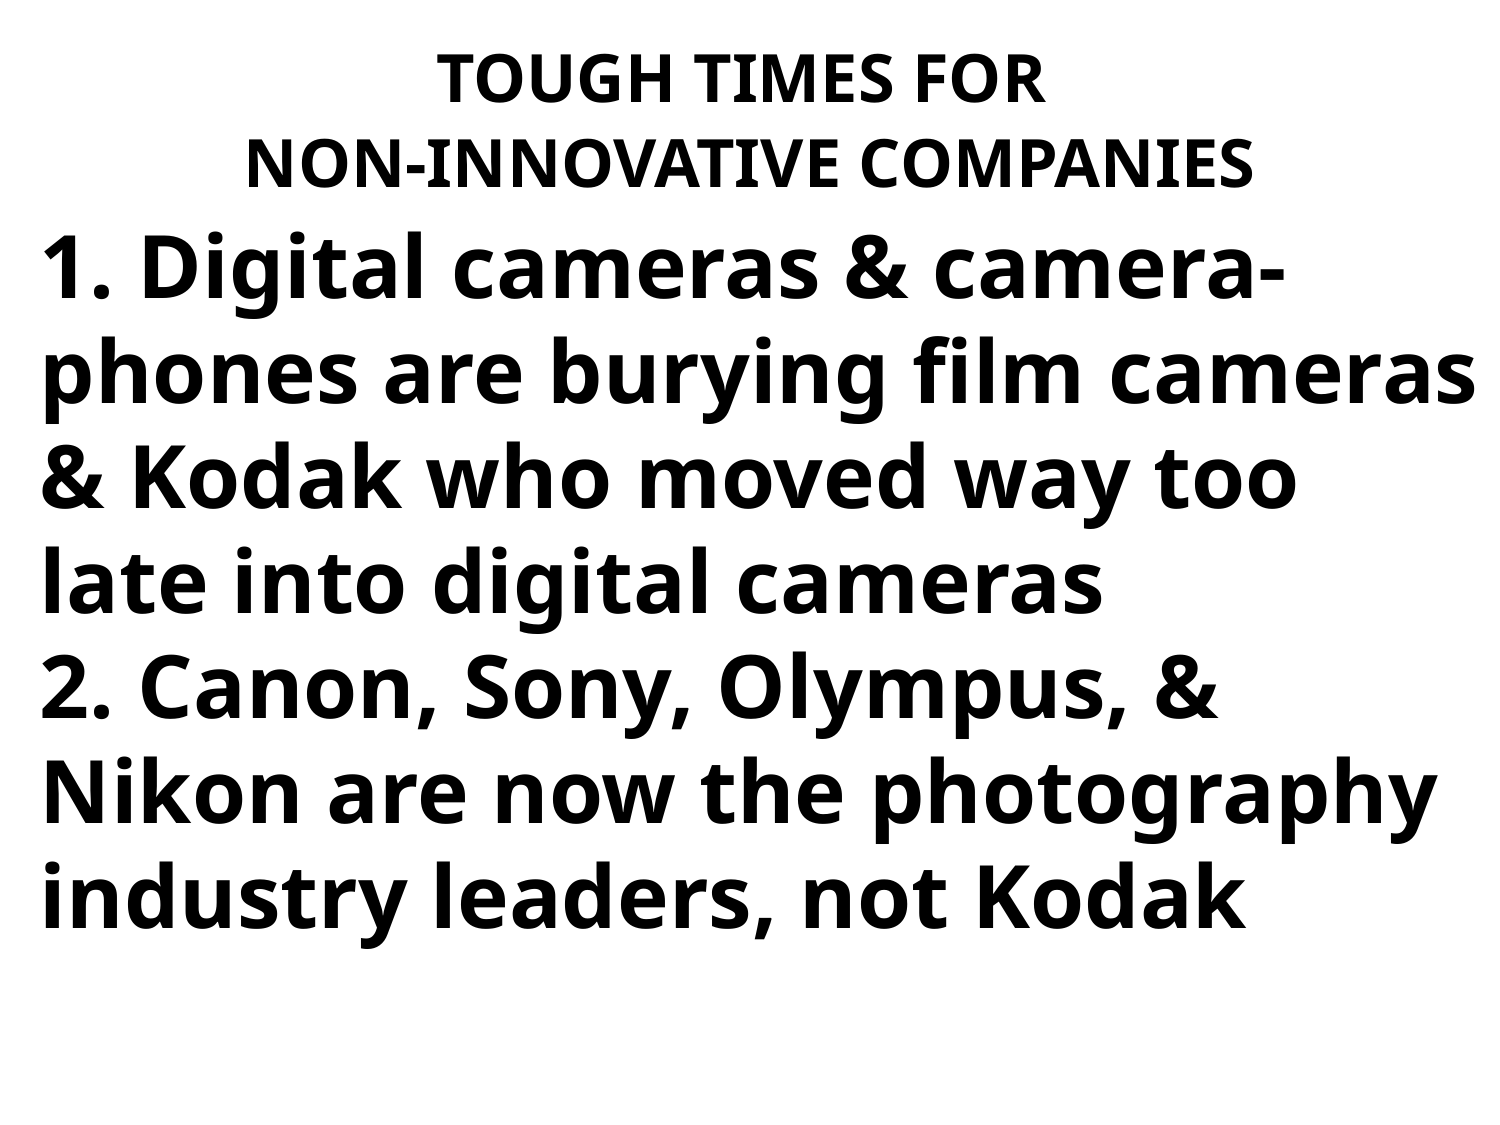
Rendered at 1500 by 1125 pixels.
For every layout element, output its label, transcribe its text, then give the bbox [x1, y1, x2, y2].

title 1. Digital cameras & camera-phones are burying film cameras & Kodak who moved way too late into digital cameras 2. Canon, Sony, Olympus, & Nikon are now the photography industry leaders, not Kodak [24, 188, 1500, 1125]
subtitle TOUGH TIMES FOR NON-INNOVATIVE COMPANIES [0, 37, 1500, 188]
